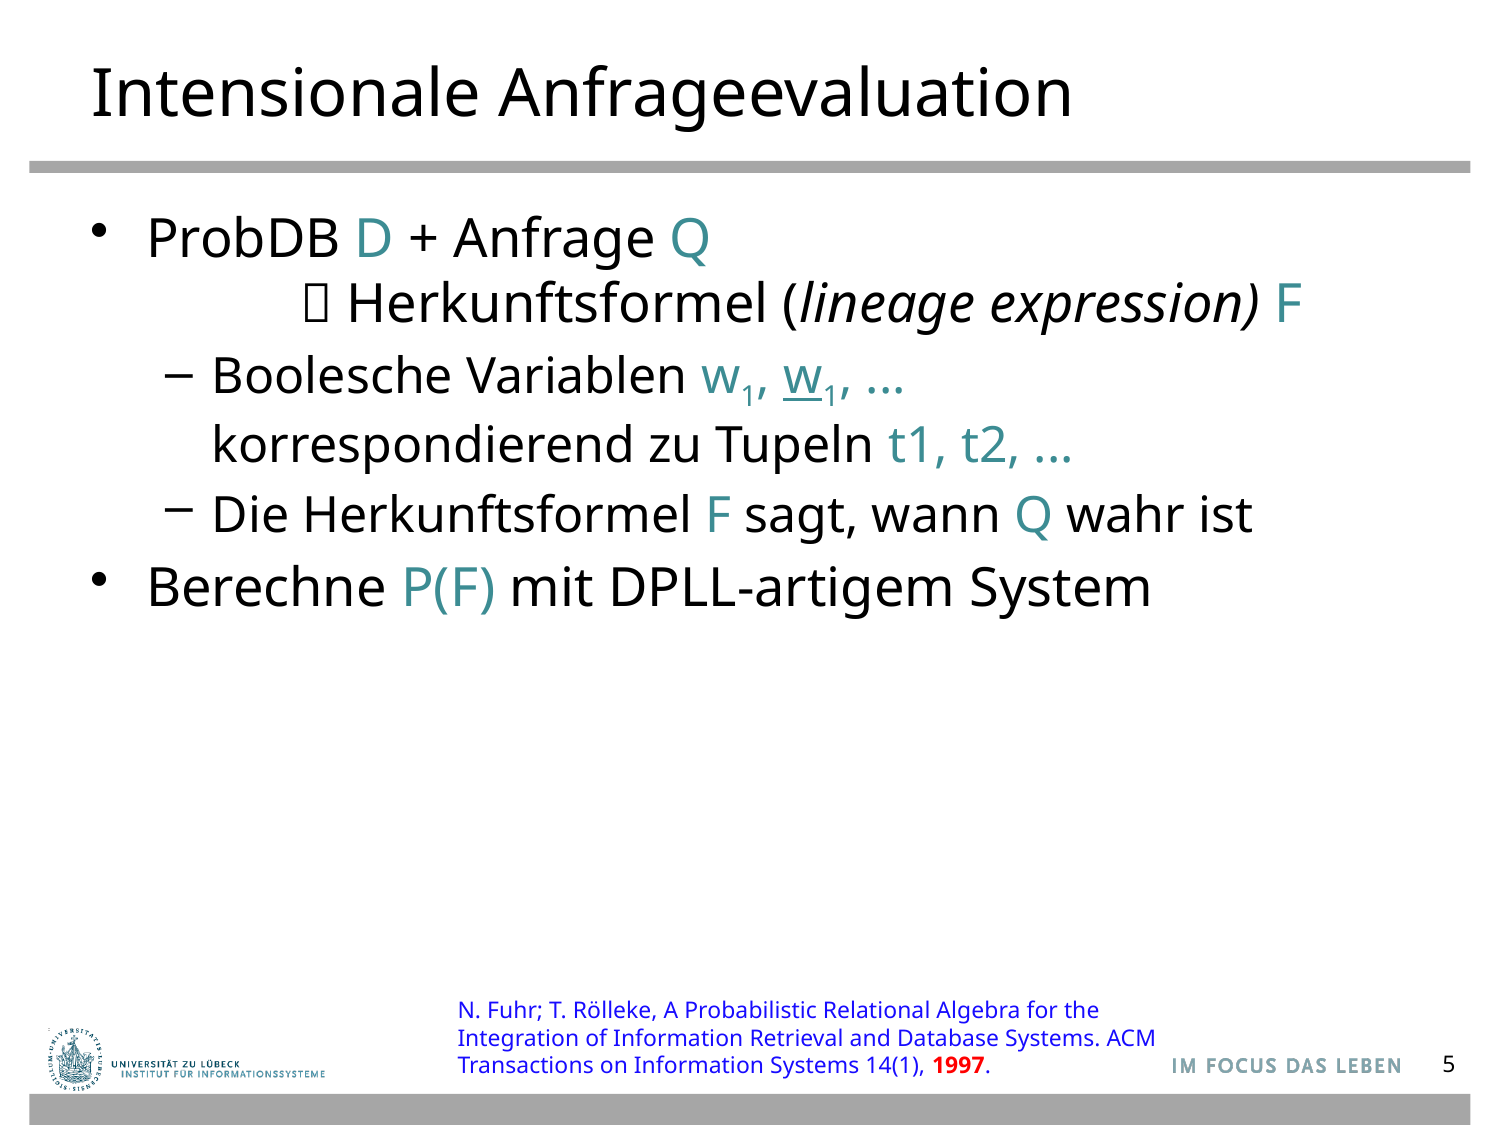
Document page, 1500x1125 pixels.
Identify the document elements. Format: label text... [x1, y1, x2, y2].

slide_number 5 [1305, 1050, 1471, 1083]
picture [1193, 1058, 1305, 1073]
list ProbDB D + Anfrage Q  Herkunftsformel (lineage expression) F Boolesche Variablen w1, w1, ... korrespondierend zu Tupeln t1, t2, ... Die Herkunftsformel F sagt, wann Q wahr ist Berechne P(F) mit DPLL-artigem System [75, 196, 1425, 1012]
title Intensionale Anfrageevaluation [76, 42, 1427, 126]
text_box N. Fuhr; T. Rölleke, A Probabilistic Relational Algebra for the Integration of Information Retrieval and Database Systems. ACM Transactions on Information Systems 14(1), 1997. [442, 988, 1193, 1086]
